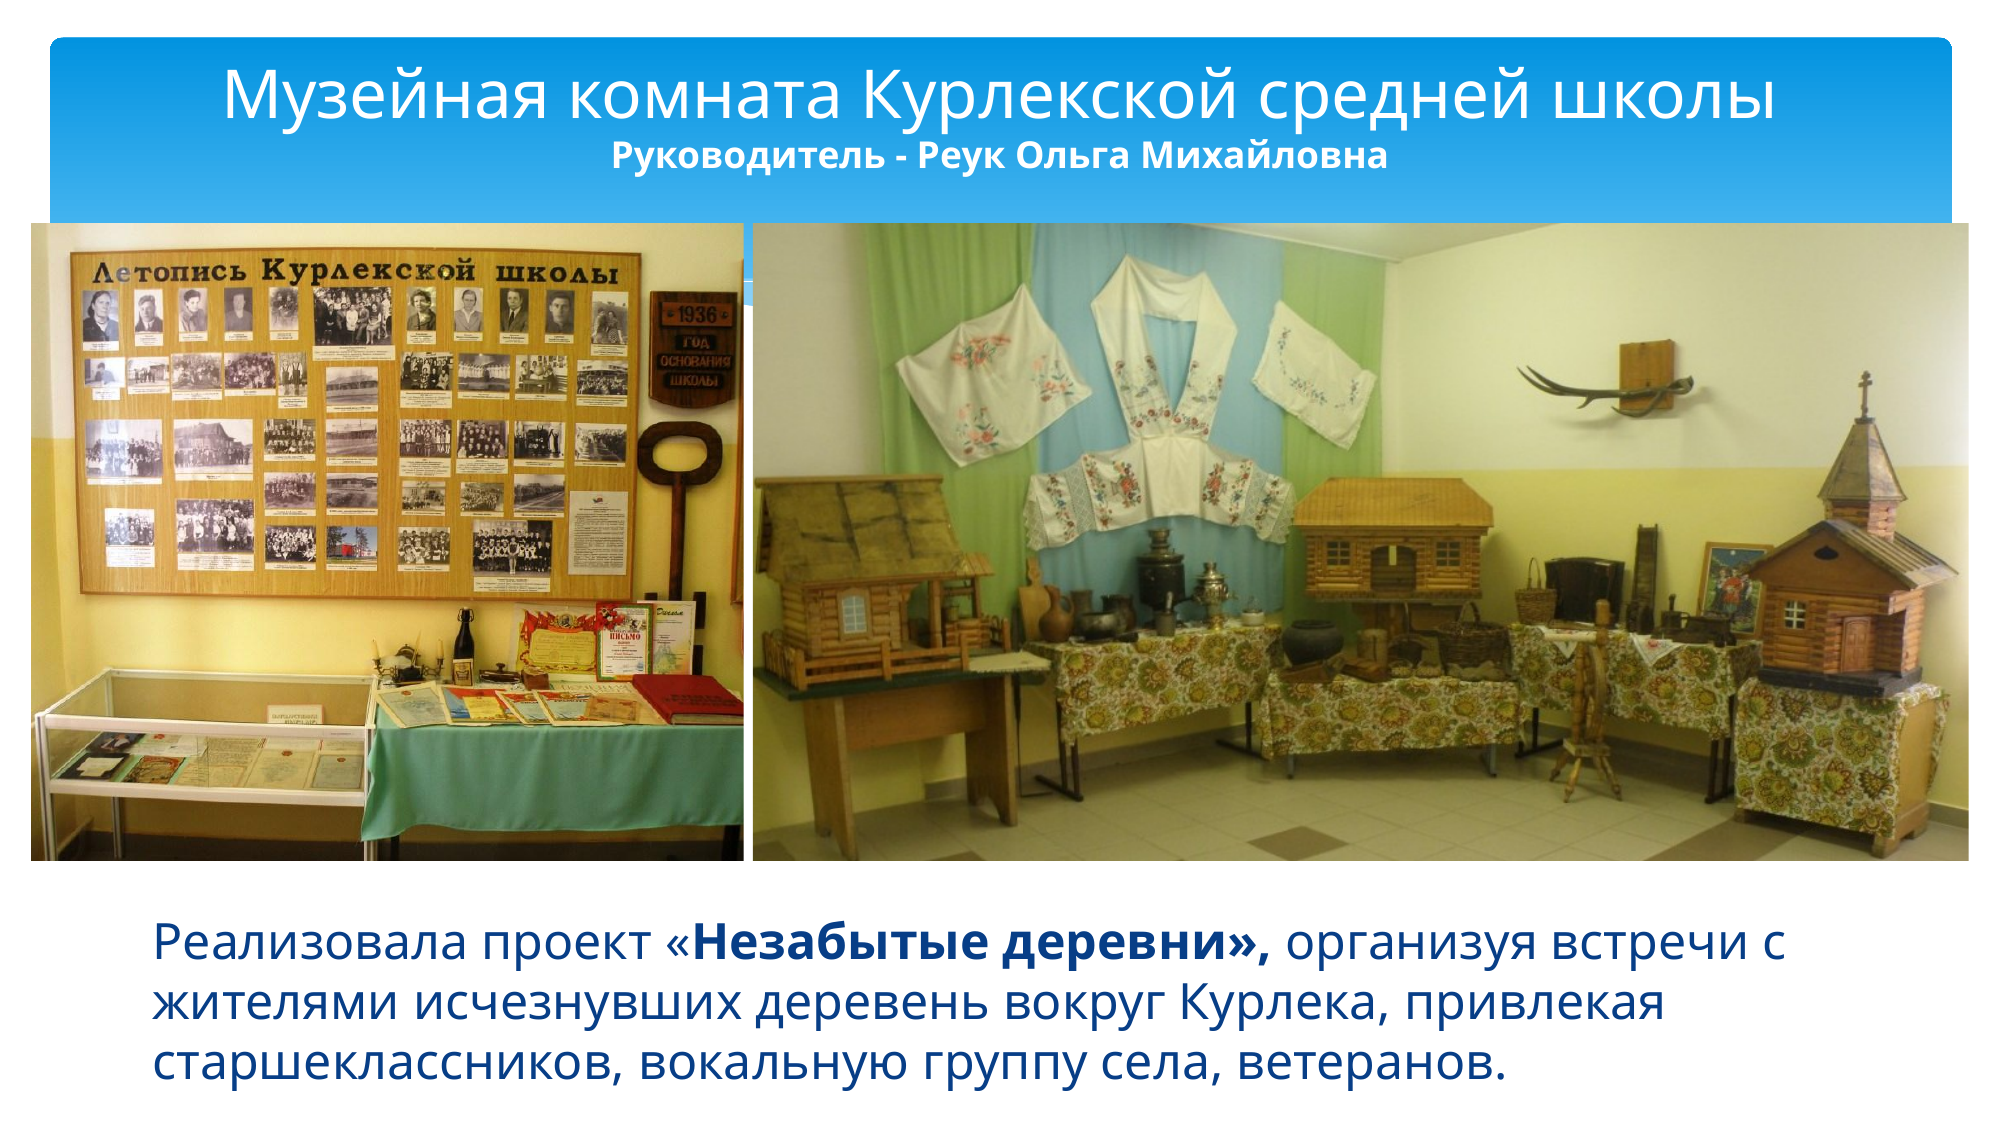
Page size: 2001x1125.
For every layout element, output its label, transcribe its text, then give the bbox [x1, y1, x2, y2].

picture [752, 223, 1969, 862]
list Реализовала проект «Незабытые деревни», организуя встречи с жителями исчезнувших деревень вокруг Курлека, привлекая старшеклассников, вокальную группу села, ветеранов. [137, 902, 1803, 1104]
picture [30, 222, 744, 862]
title Музейная комната Курлекской средней школы Руководитель - Реук Ольга Михайловна [137, 20, 1863, 207]
